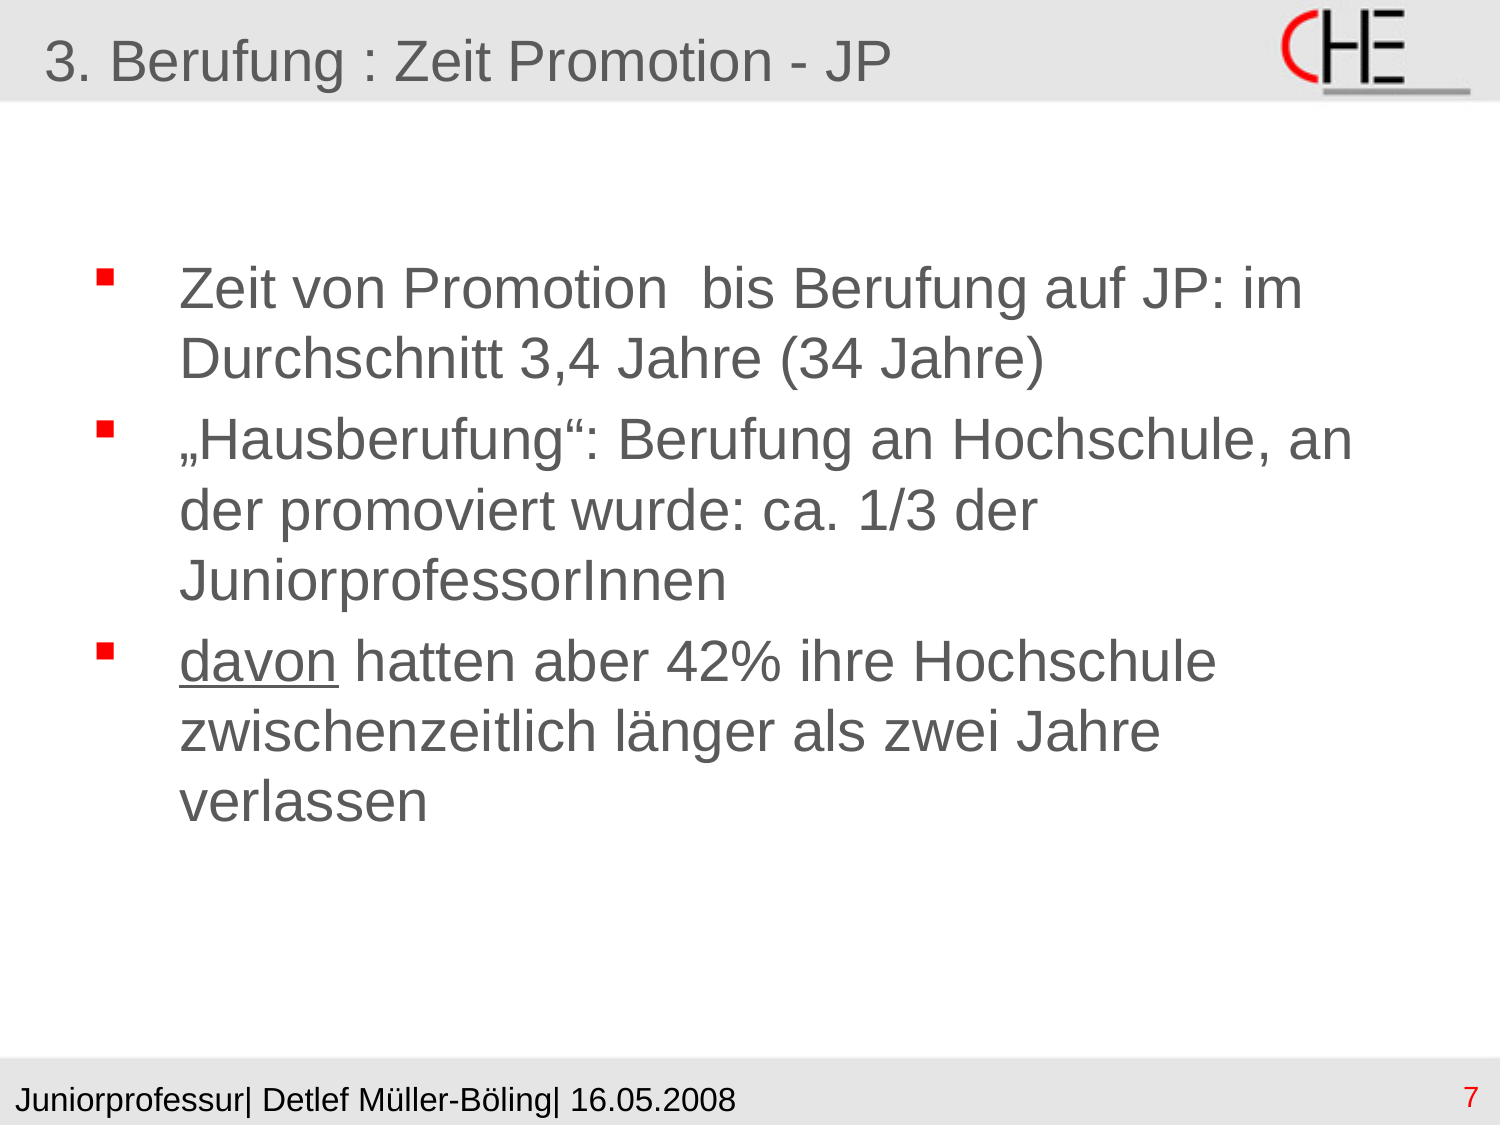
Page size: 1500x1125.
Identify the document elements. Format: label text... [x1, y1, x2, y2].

slide_number 7 [1364, 1070, 1495, 1121]
list Zeit von Promotion bis Berufung auf JP: im Durchschnitt 3,4 Jahre (34 Jahre) „Hausberufung“: Berufung an Hochschule, an der promoviert wurde: ca. 1/3 der JuniorprofessorInnen davon hatten aber 42% ihre Hochschule zwischenzeitlich länger als zwei Jahre verlassen [76, 160, 1427, 904]
title 3. Berufung : Zeit Promotion - JP [29, 12, 1235, 105]
picture [0, 0, 1500, 1125]
footer Juniorprofessur| Detlef Müller-Böling| 16.05.2008 [0, 1070, 792, 1125]
